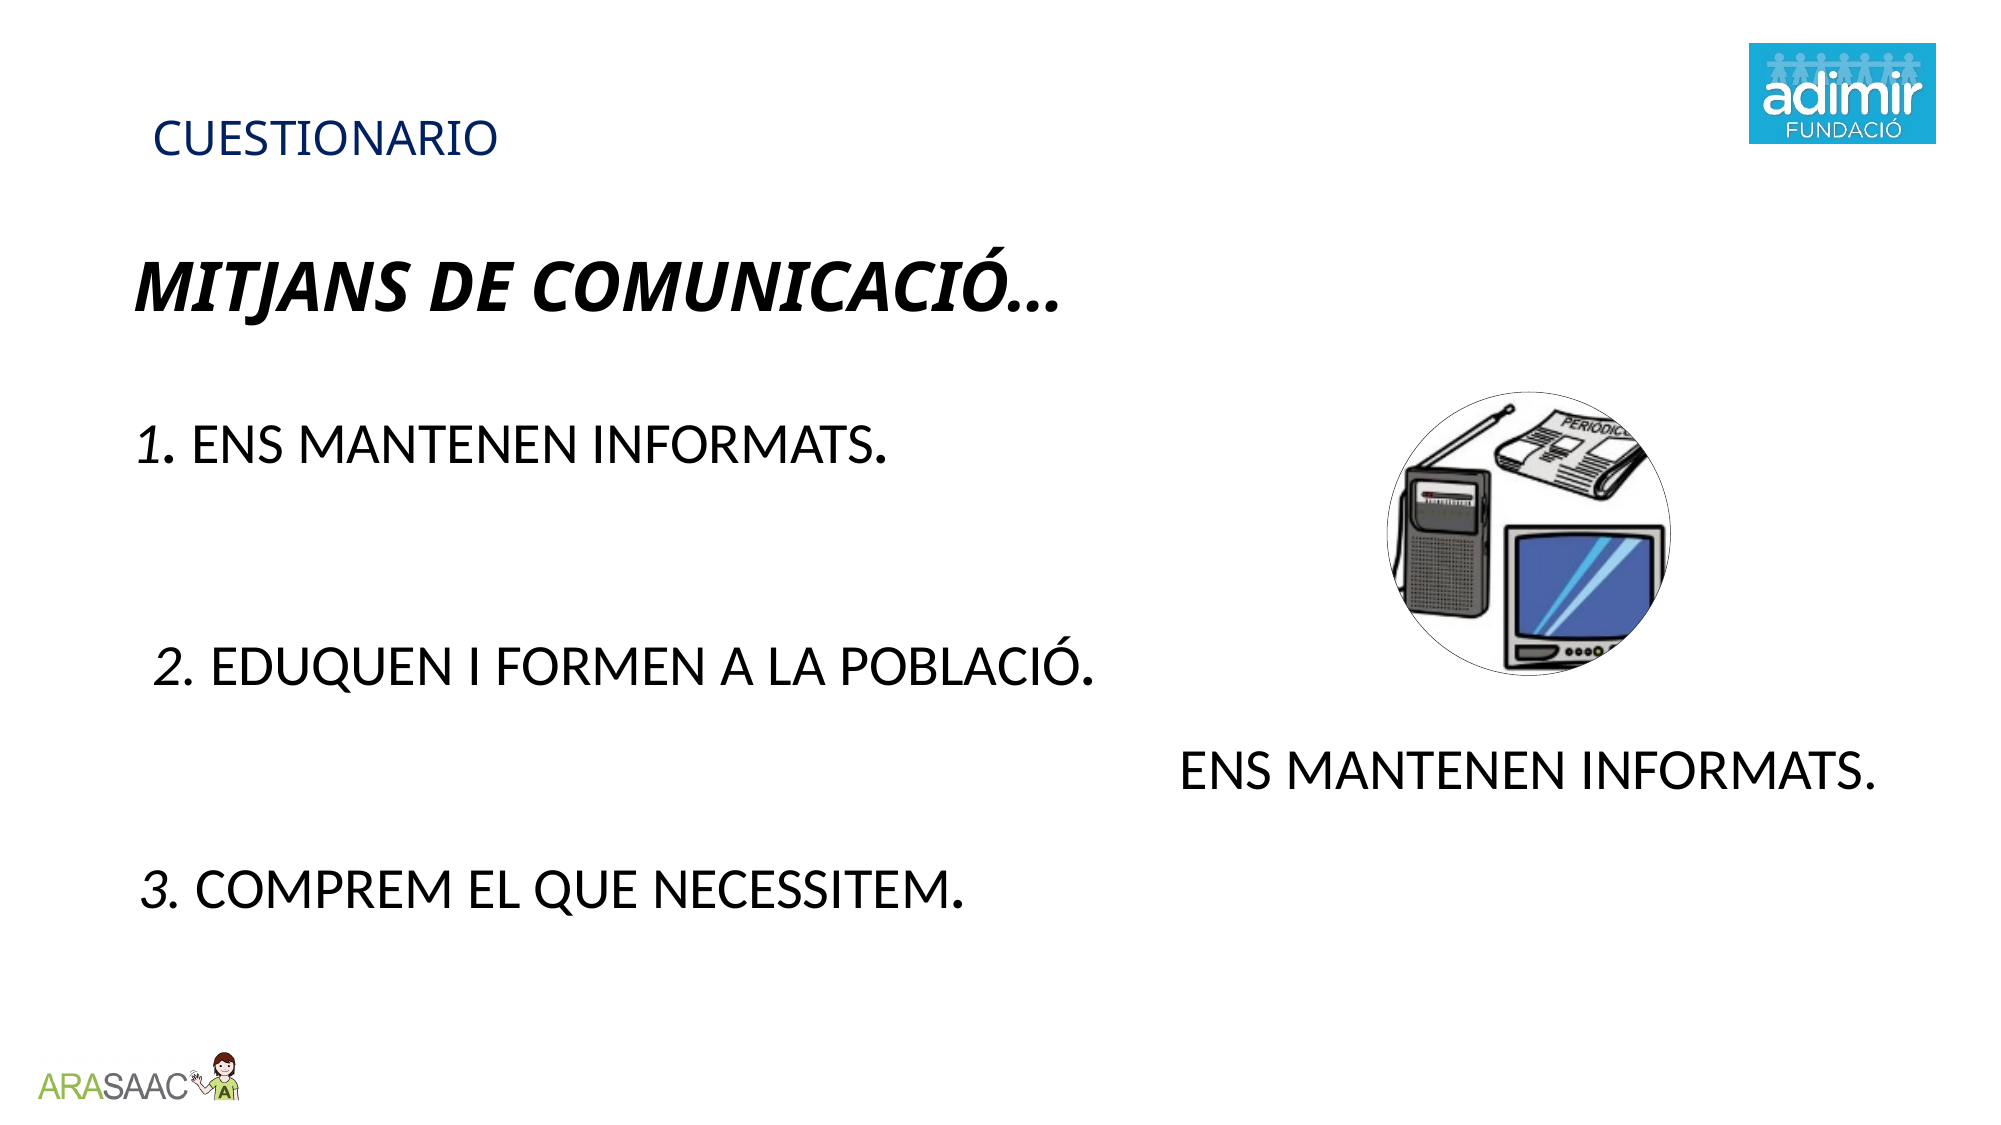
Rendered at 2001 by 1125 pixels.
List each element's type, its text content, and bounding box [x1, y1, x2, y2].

text_box 1. ENS MANTENEN INFORMATS. [89, 398, 954, 483]
text_box MITJANS DE COMUNICACIÓ… [63, 219, 1789, 344]
text_box ENS MANTENEN INFORMATS. [1057, 723, 2000, 809]
picture [1386, 391, 1671, 676]
picture [32, 1051, 245, 1101]
text_box 3. COMPREM EL QUE NECESSITEM. [94, 843, 982, 928]
title CUESTIONARIO [137, 105, 1863, 231]
picture [1749, 43, 1936, 144]
text_box 2. EDUQUEN I FORMEN A LA POBLACIÓ. [109, 619, 1112, 705]
